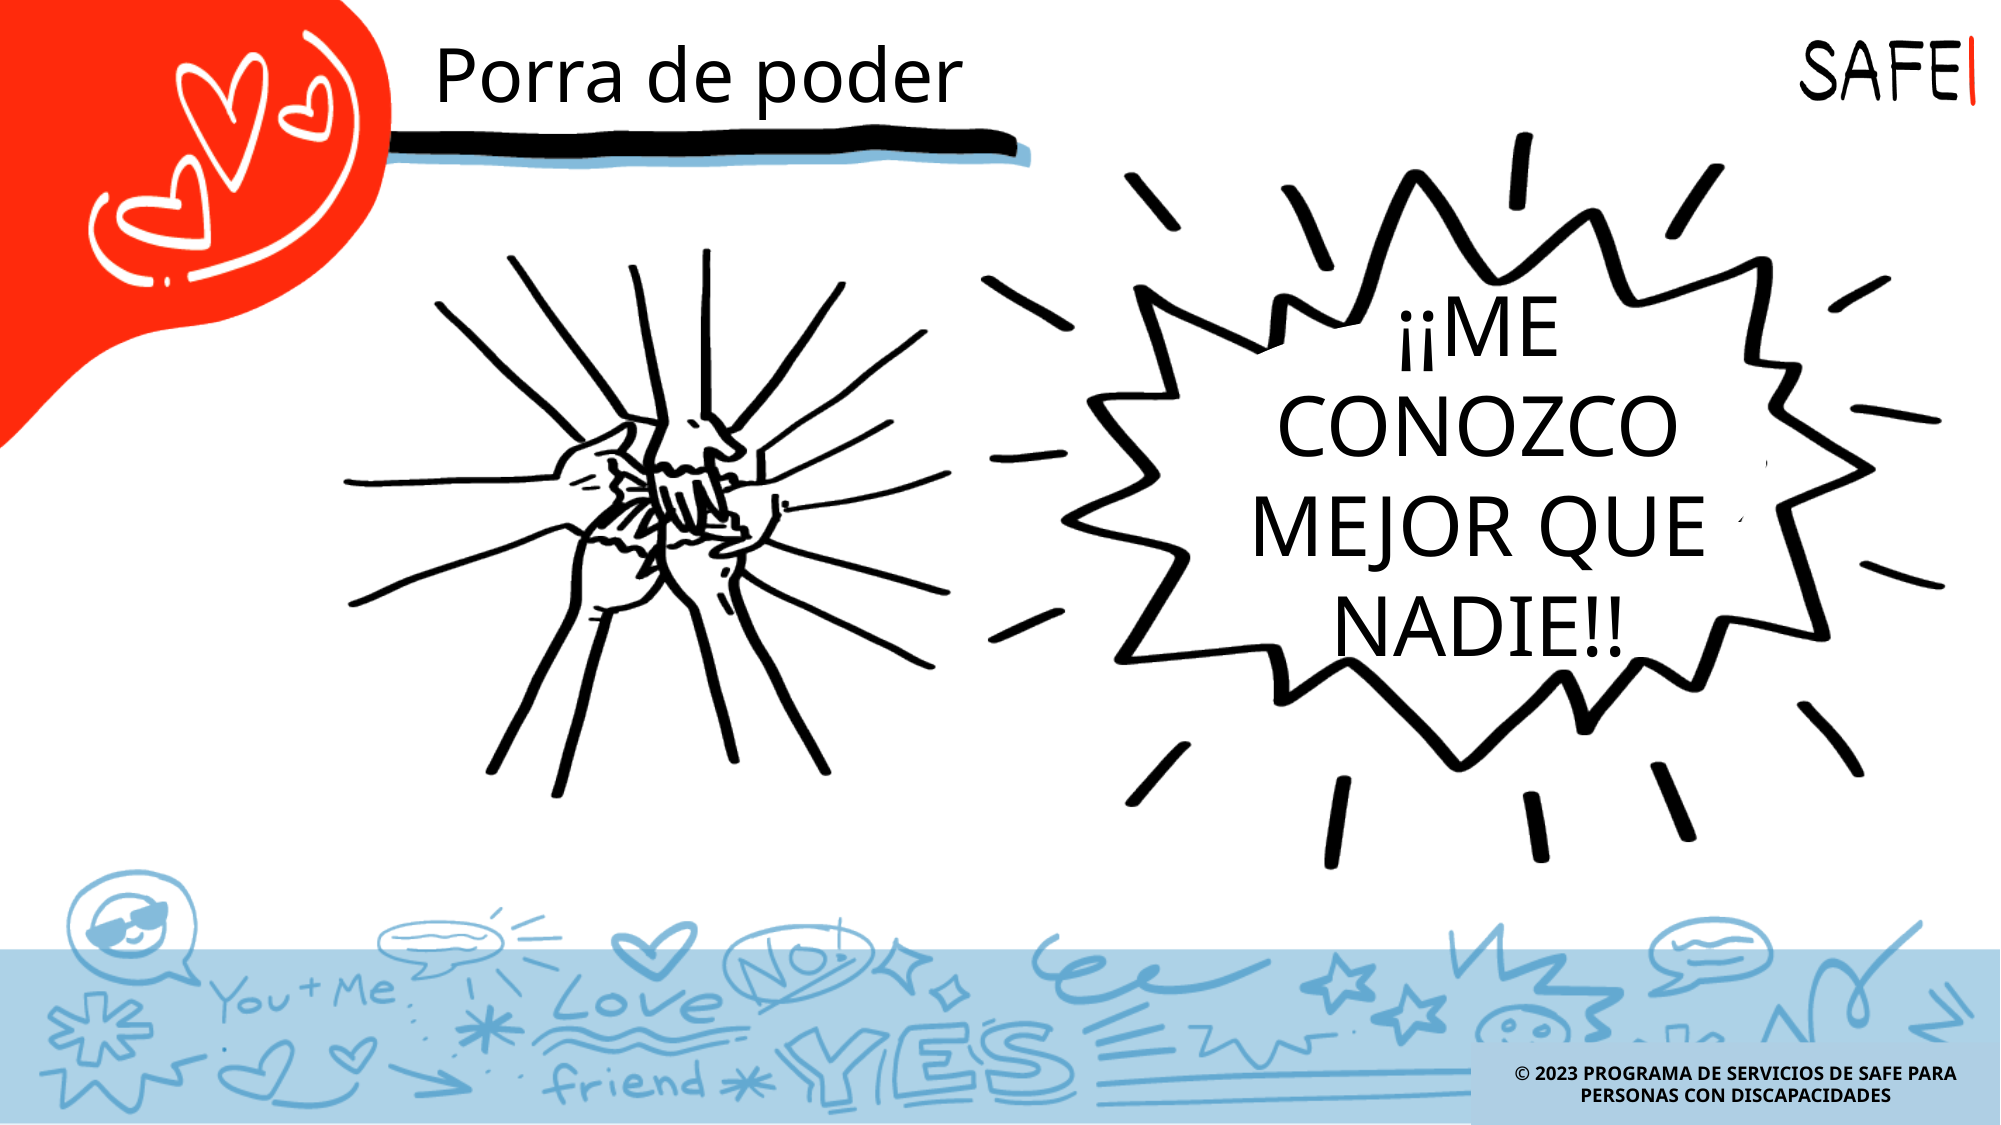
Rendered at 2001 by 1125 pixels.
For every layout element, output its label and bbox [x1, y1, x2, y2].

picture [0, 0, 2000, 1125]
text_box [394, 20, 1766, 682]
